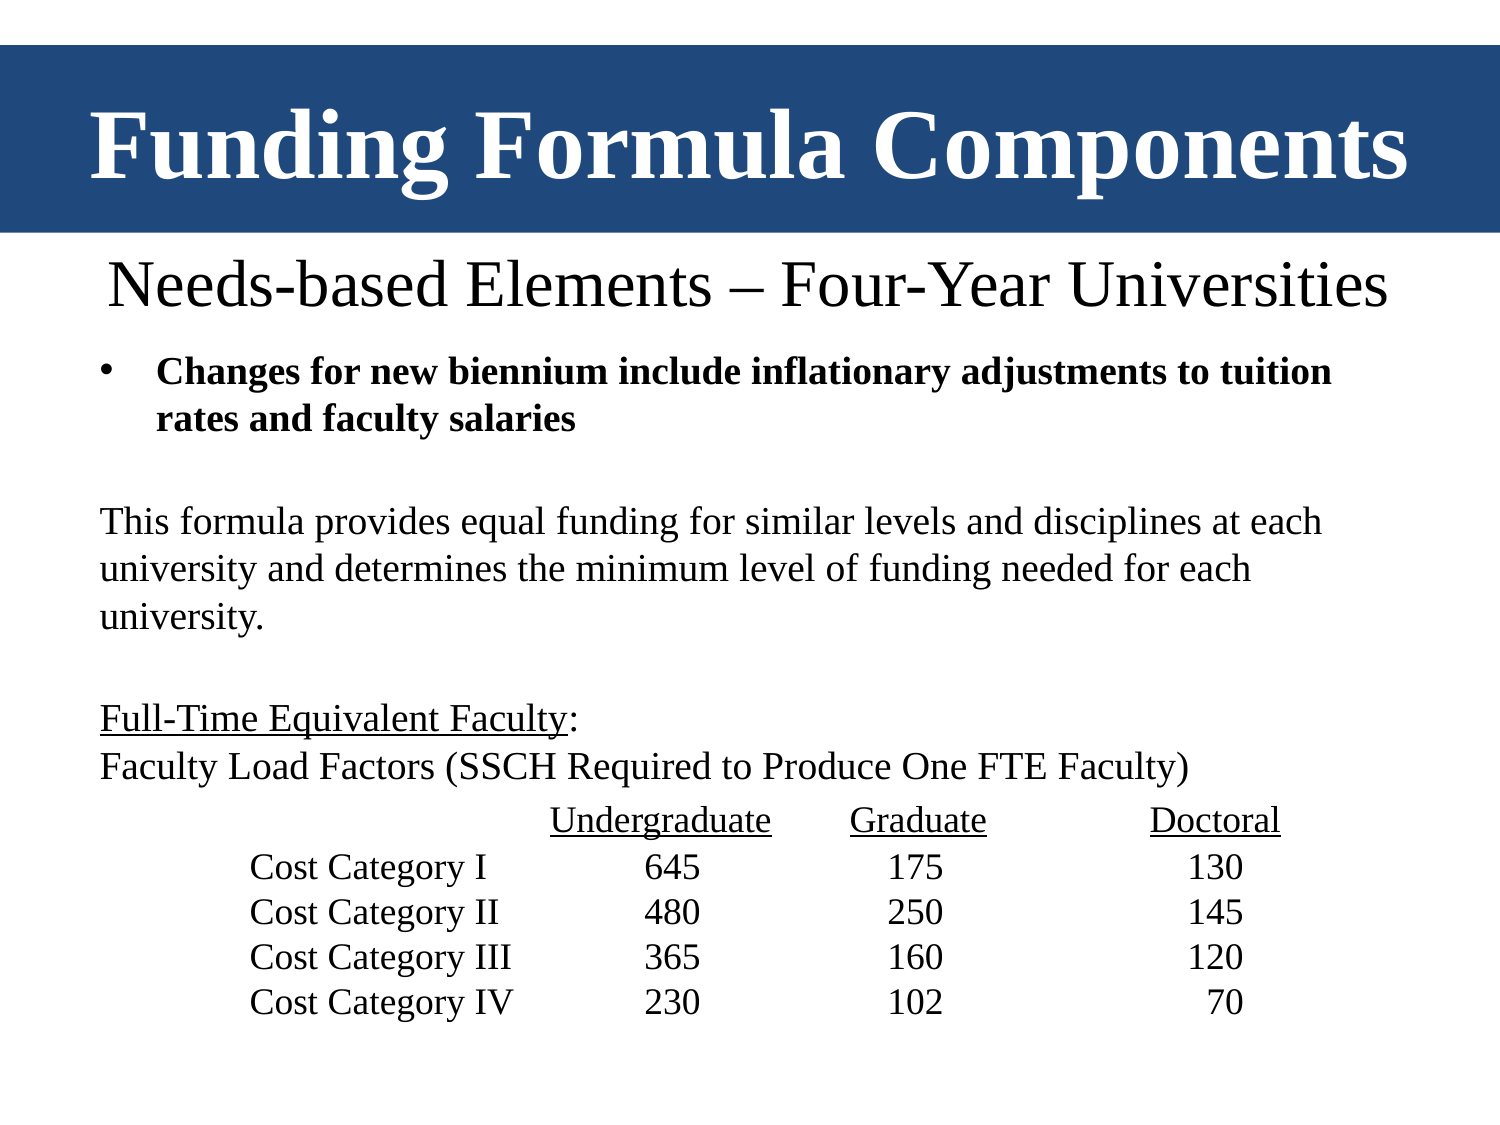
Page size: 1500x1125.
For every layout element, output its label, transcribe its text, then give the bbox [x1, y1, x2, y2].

text_box Changes for new biennium include inflationary adjustments to tuition rates and faculty salaries This formula provides equal funding for similar levels and disciplines at each university and determines the minimum level of funding needed for each university. Full-Time Equivalent Faculty: Faculty Load Factors (SSCH Required to Produce One FTE Faculty) Undergraduate Graduate Doctoral Cost Category I 645 175 130 Cost Category II 480 250 145 Cost Category III 365 160 120 Cost Category IV 230 102 70 [84, 337, 1410, 1085]
subtitle Needs-based Elements – Four-Year Universities [0, 232, 1500, 338]
title Funding Formula Components [0, 45, 1500, 232]
